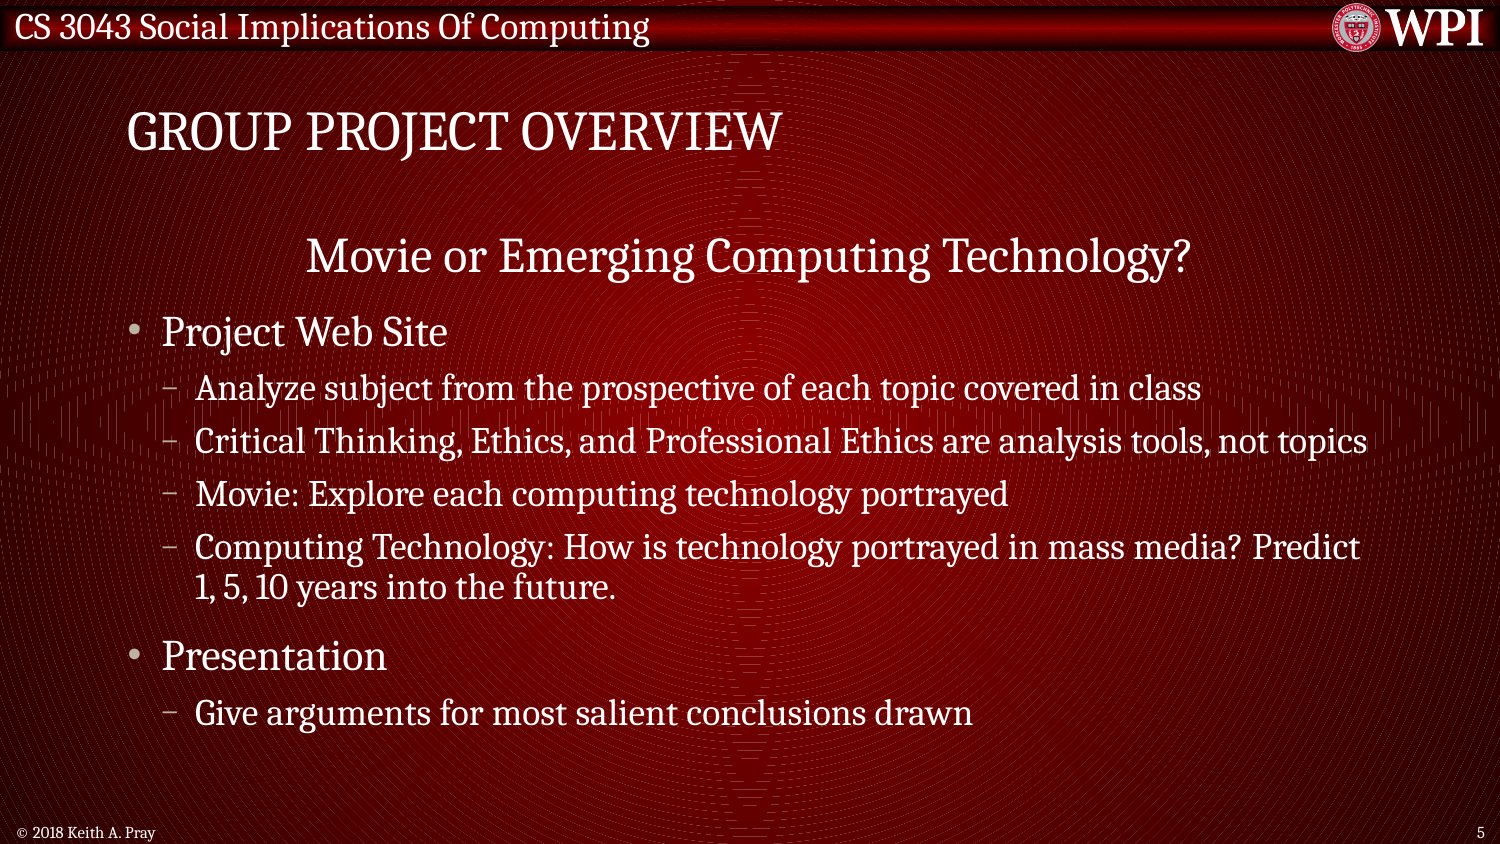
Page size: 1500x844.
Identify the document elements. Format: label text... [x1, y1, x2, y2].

picture [1332, 3, 1483, 52]
list Movie or Emerging Computing Technology? Project Web Site Analyze subject from the prospective of each topic covered in class Critical Thinking, Ethics, and Professional Ethics are analysis tools, not topics Movie: Explore each computing technology portrayed Computing Technology: How is technology portrayed in mass media? Predict 1, 5, 10 years into the future. Presentation Give arguments for most salient conclusions drawn [112, 221, 1388, 772]
footer © 2018 Keith A. Pray [0, 819, 913, 844]
slide_number 5 [1397, 819, 1500, 844]
title Group Project Overview [112, 59, 1388, 210]
